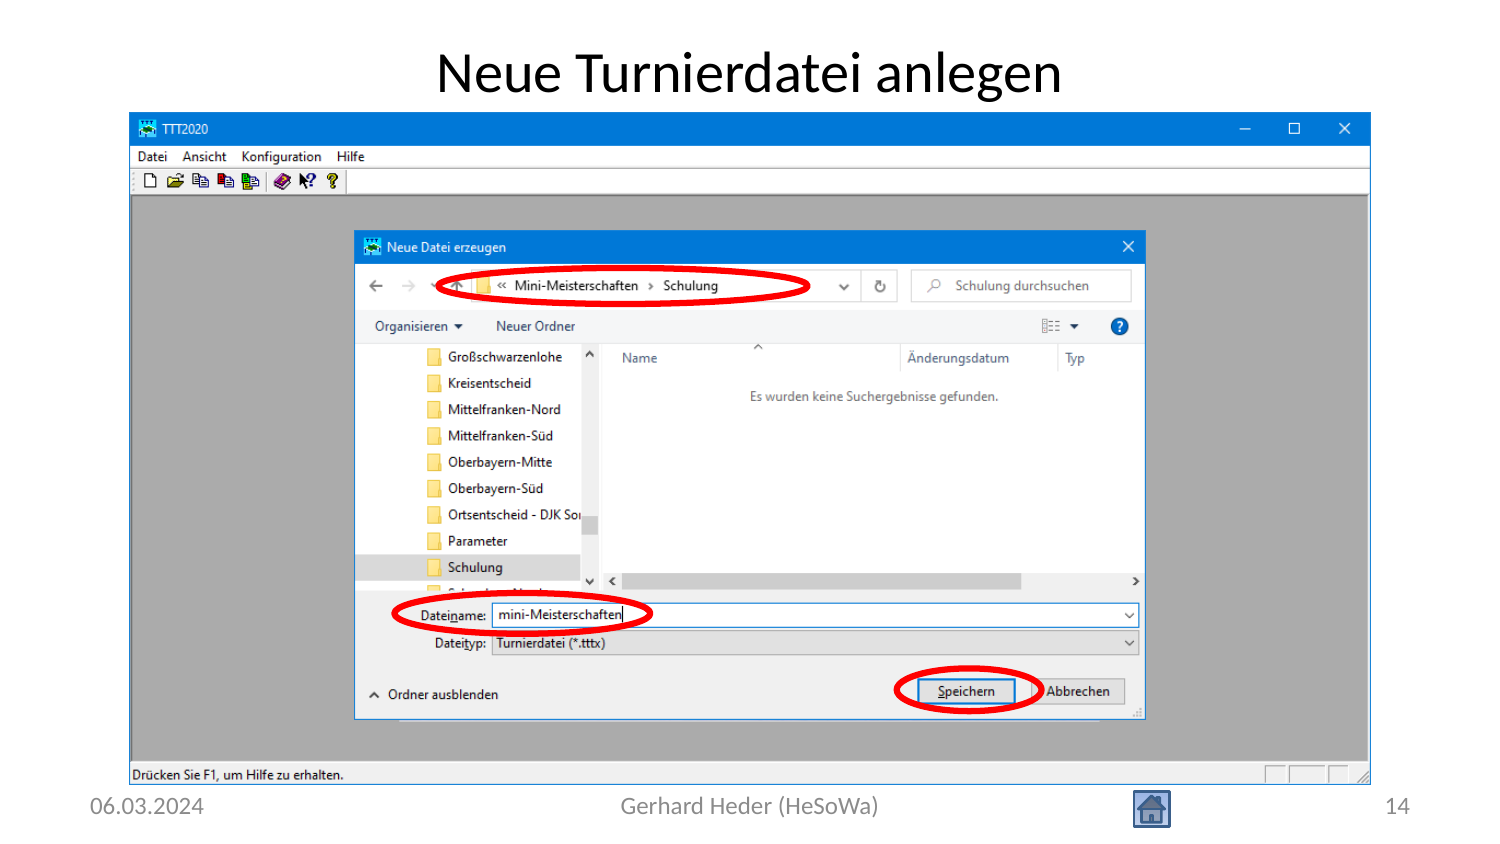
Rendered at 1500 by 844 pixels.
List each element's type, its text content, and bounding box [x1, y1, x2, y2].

slide_number 14 [1074, 782, 1425, 827]
picture [129, 111, 1371, 785]
footer Gerhard Heder (HeSoWa) [512, 794, 988, 827]
title Neue Turnierdatei anlegen [74, 33, 1426, 106]
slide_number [75, 782, 425, 827]
